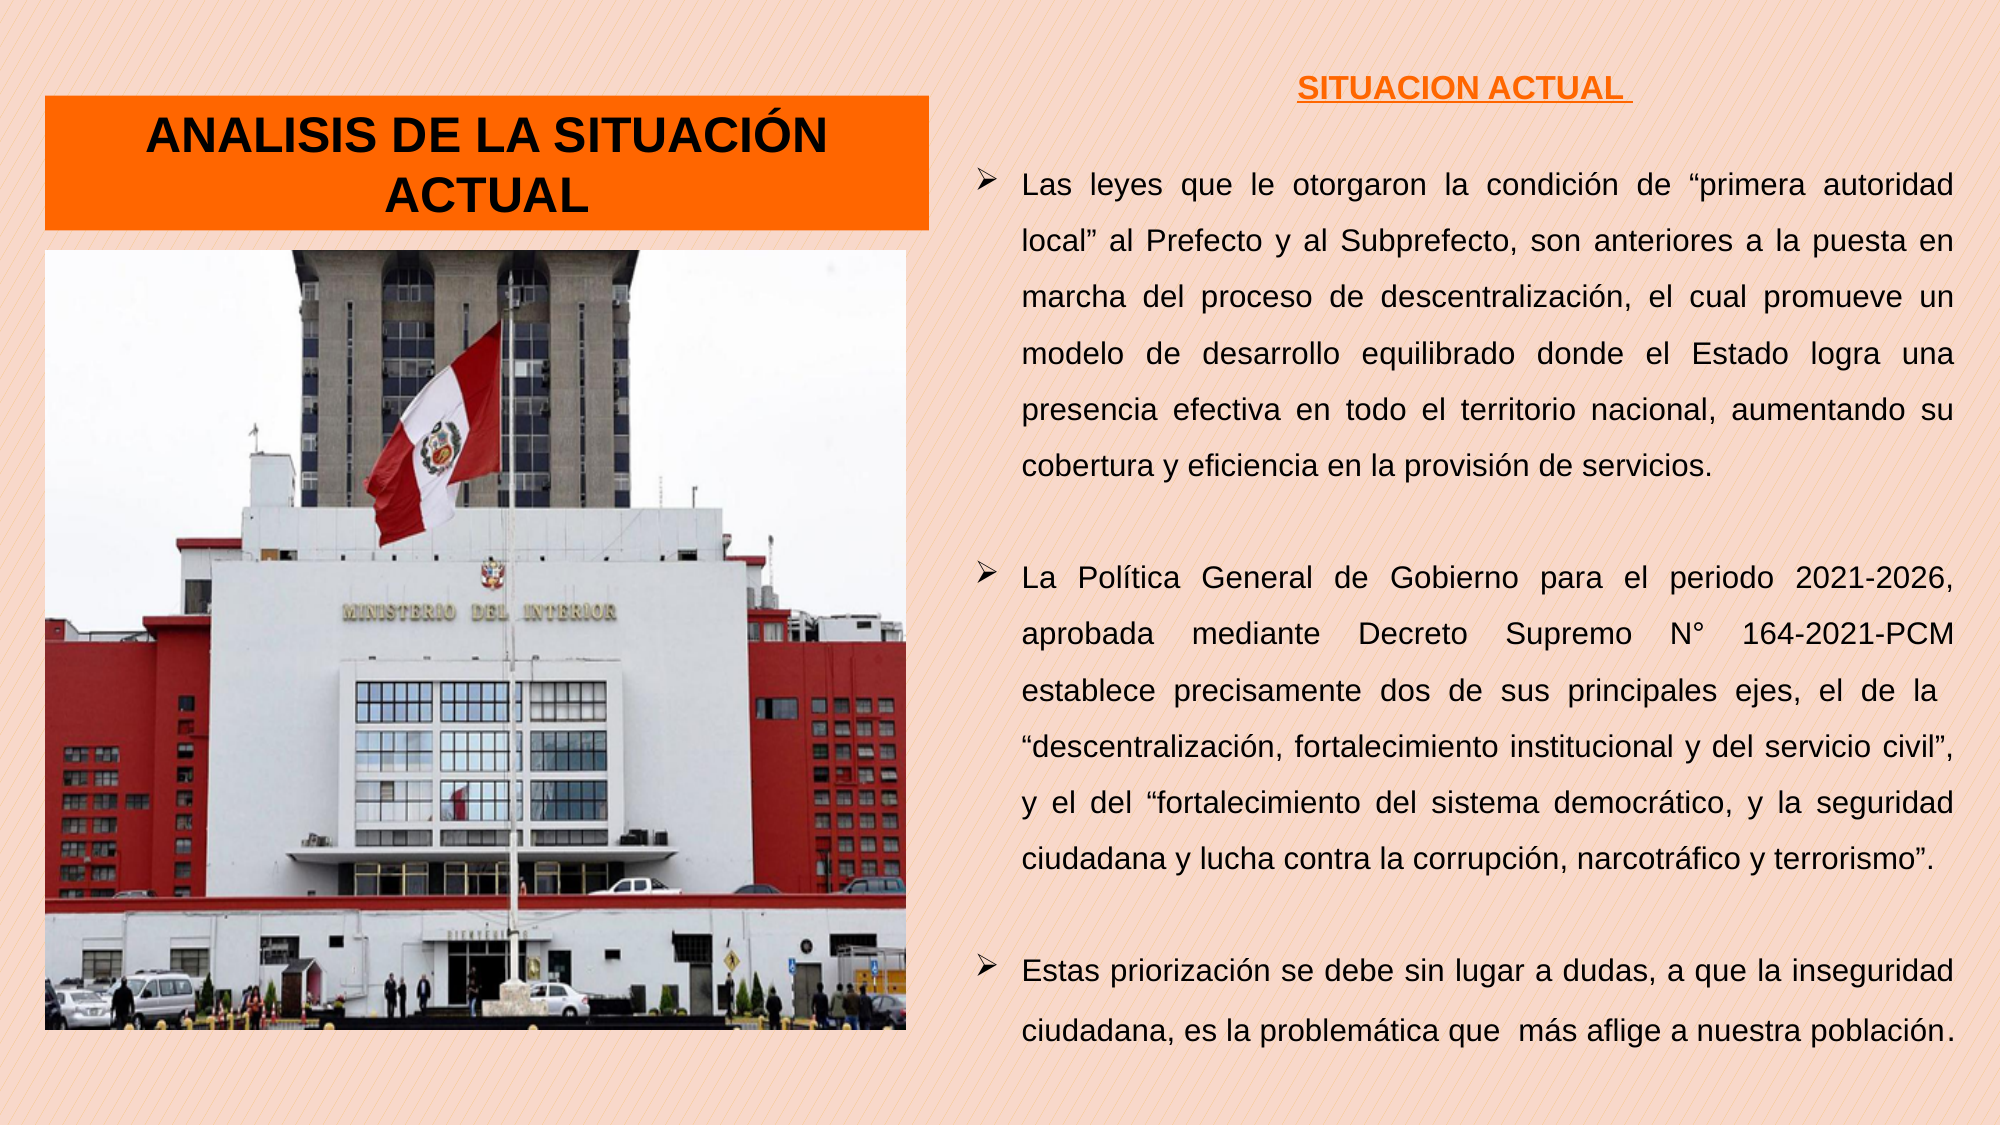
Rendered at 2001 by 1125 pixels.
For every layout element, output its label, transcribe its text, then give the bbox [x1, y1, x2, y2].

picture [45, 250, 906, 1030]
text_box ANALISIS DE LA SITUACIÓN ACTUAL [45, 95, 929, 231]
text_box SITUACION ACTUAL Las leyes que le otorgaron la condición de “primera autoridad local” al Prefecto y al Subprefecto, son anteriores a la puesta en marcha del proceso de descentralización, el cual promueve un modelo de desarrollo equilibrado donde el Estado logra una presencia efectiva en todo el territorio nacional, aumentando su cobertura y eficiencia en la provisión de servicios. La Política General de Gobierno para el periodo 2021-2026, aprobada mediante Decreto Supremo N° 164-2021-PCM establece precisamente dos de sus principales ejes, el de la “descentralización, fortalecimiento institucional y del servicio civil”, y el del “fortalecimiento del sistema democrático, y la seguridad ciudadana y lucha contra la corrupción, narcotráfico y terrorismo”. Estas priorización se debe sin lugar a dudas, a que la inseguridad ciudadana, es la problemática que más aflige a nuestra población. [959, 18, 1971, 1056]
